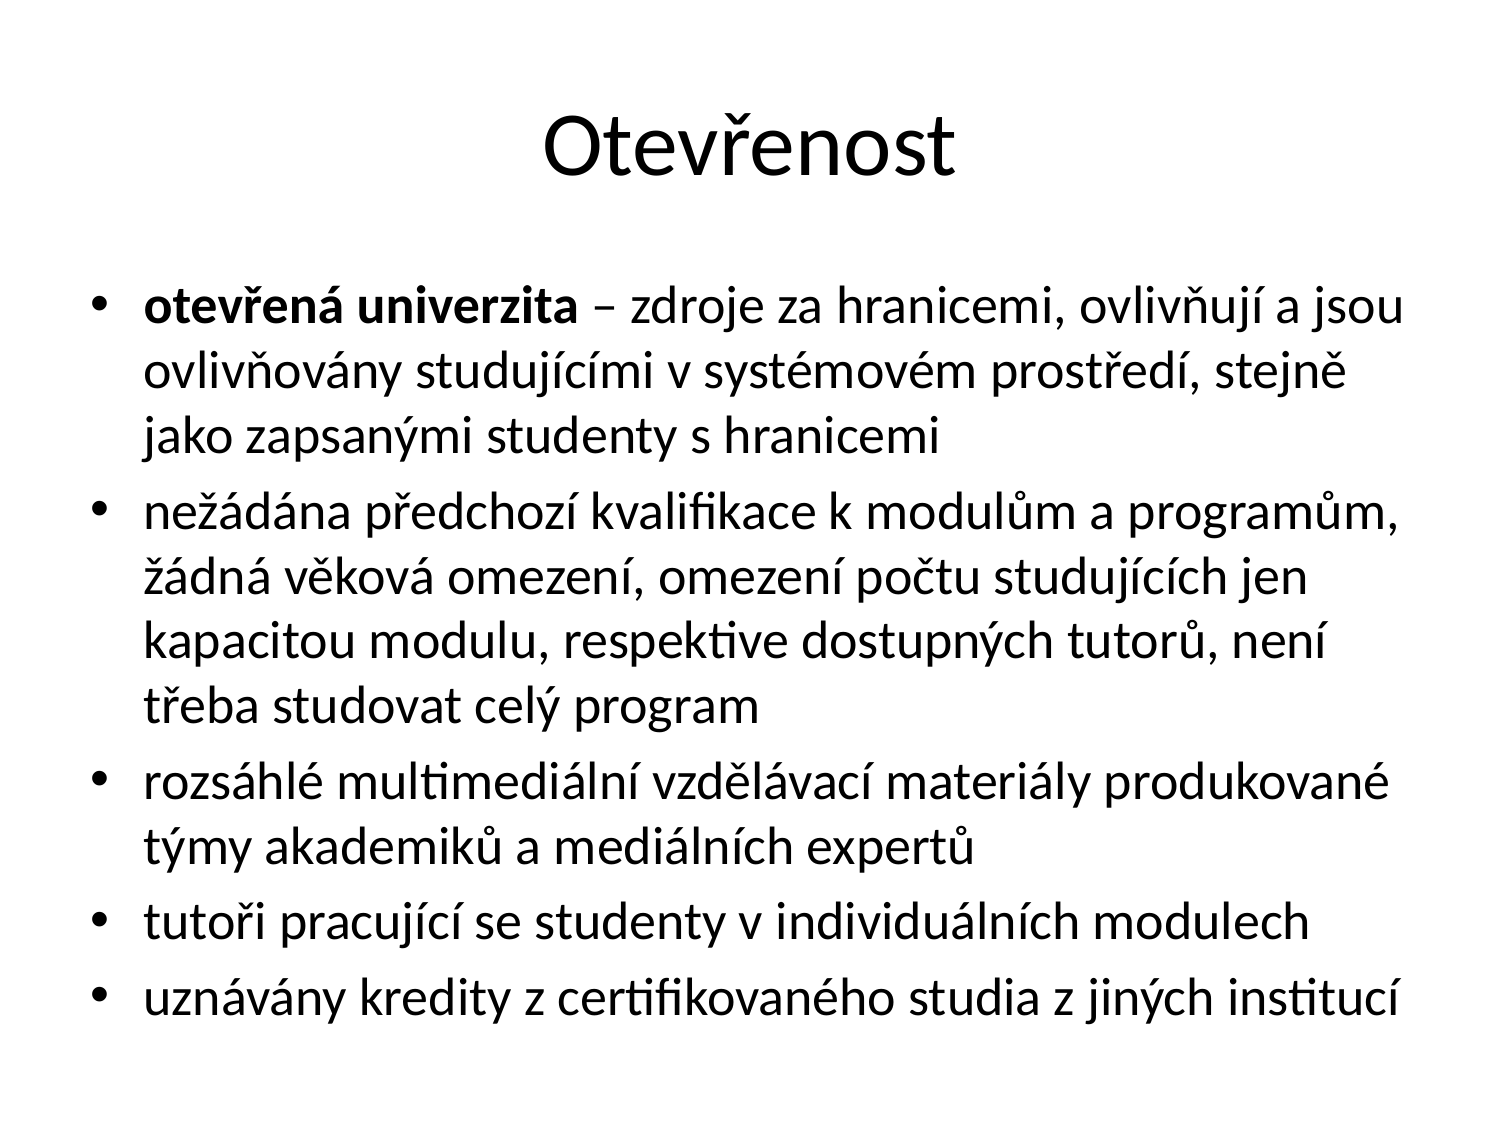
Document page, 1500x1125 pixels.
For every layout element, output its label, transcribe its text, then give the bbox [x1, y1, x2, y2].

title Otevřenost [75, 45, 1425, 233]
list otevřená univerzita – zdroje za hranicemi, ovlivňují a jsou ovlivňovány studujícími v systémovém prostředí, stejně jako zapsanými studenty s hranicemi nežádána předchozí kvalifikace k modulům a programům, žádná věková omezení, omezení počtu studujících jen kapacitou modulu, respektive dostupných tutorů, není třeba studovat celý program rozsáhlé multimediální vzdělávací materiály produkované týmy akademiků a mediálních expertů tutoři pracující se studenty v individuálních modulech uznávány kredity z certifikovaného studia z jiných institucí [75, 262, 1425, 1094]
